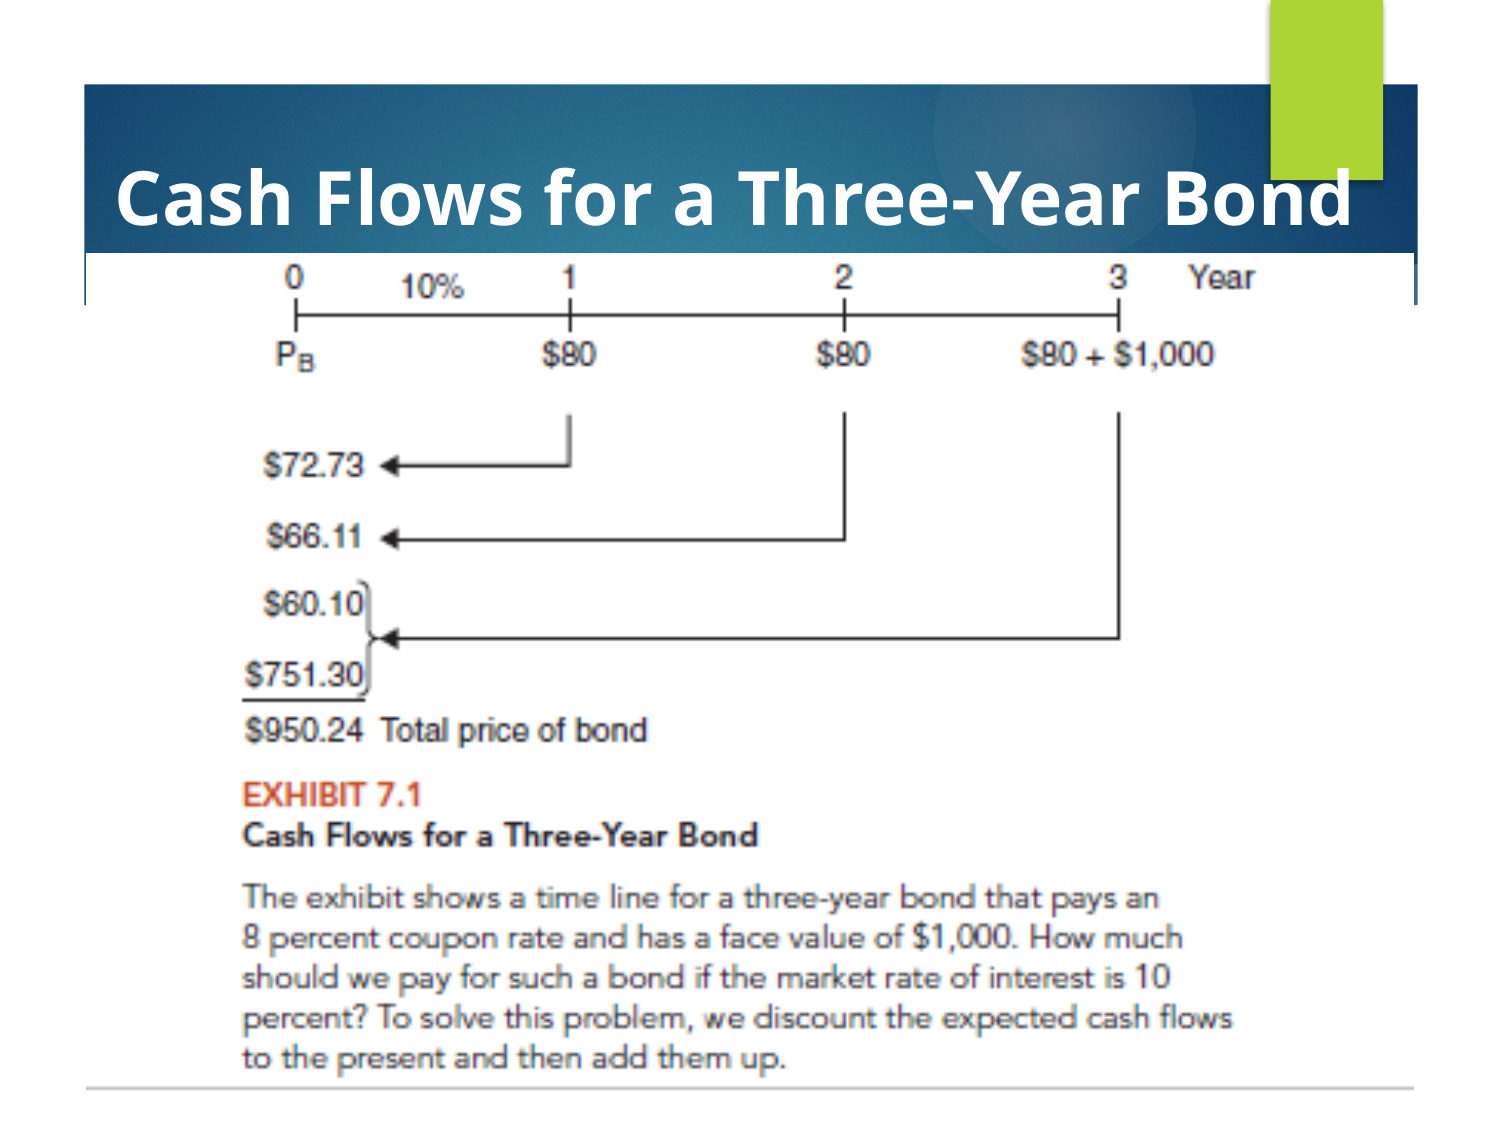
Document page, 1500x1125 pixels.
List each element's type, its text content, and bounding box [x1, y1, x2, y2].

title Cash Flows for a Three-Year Bond [99, 137, 1400, 251]
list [86, 253, 1414, 1095]
